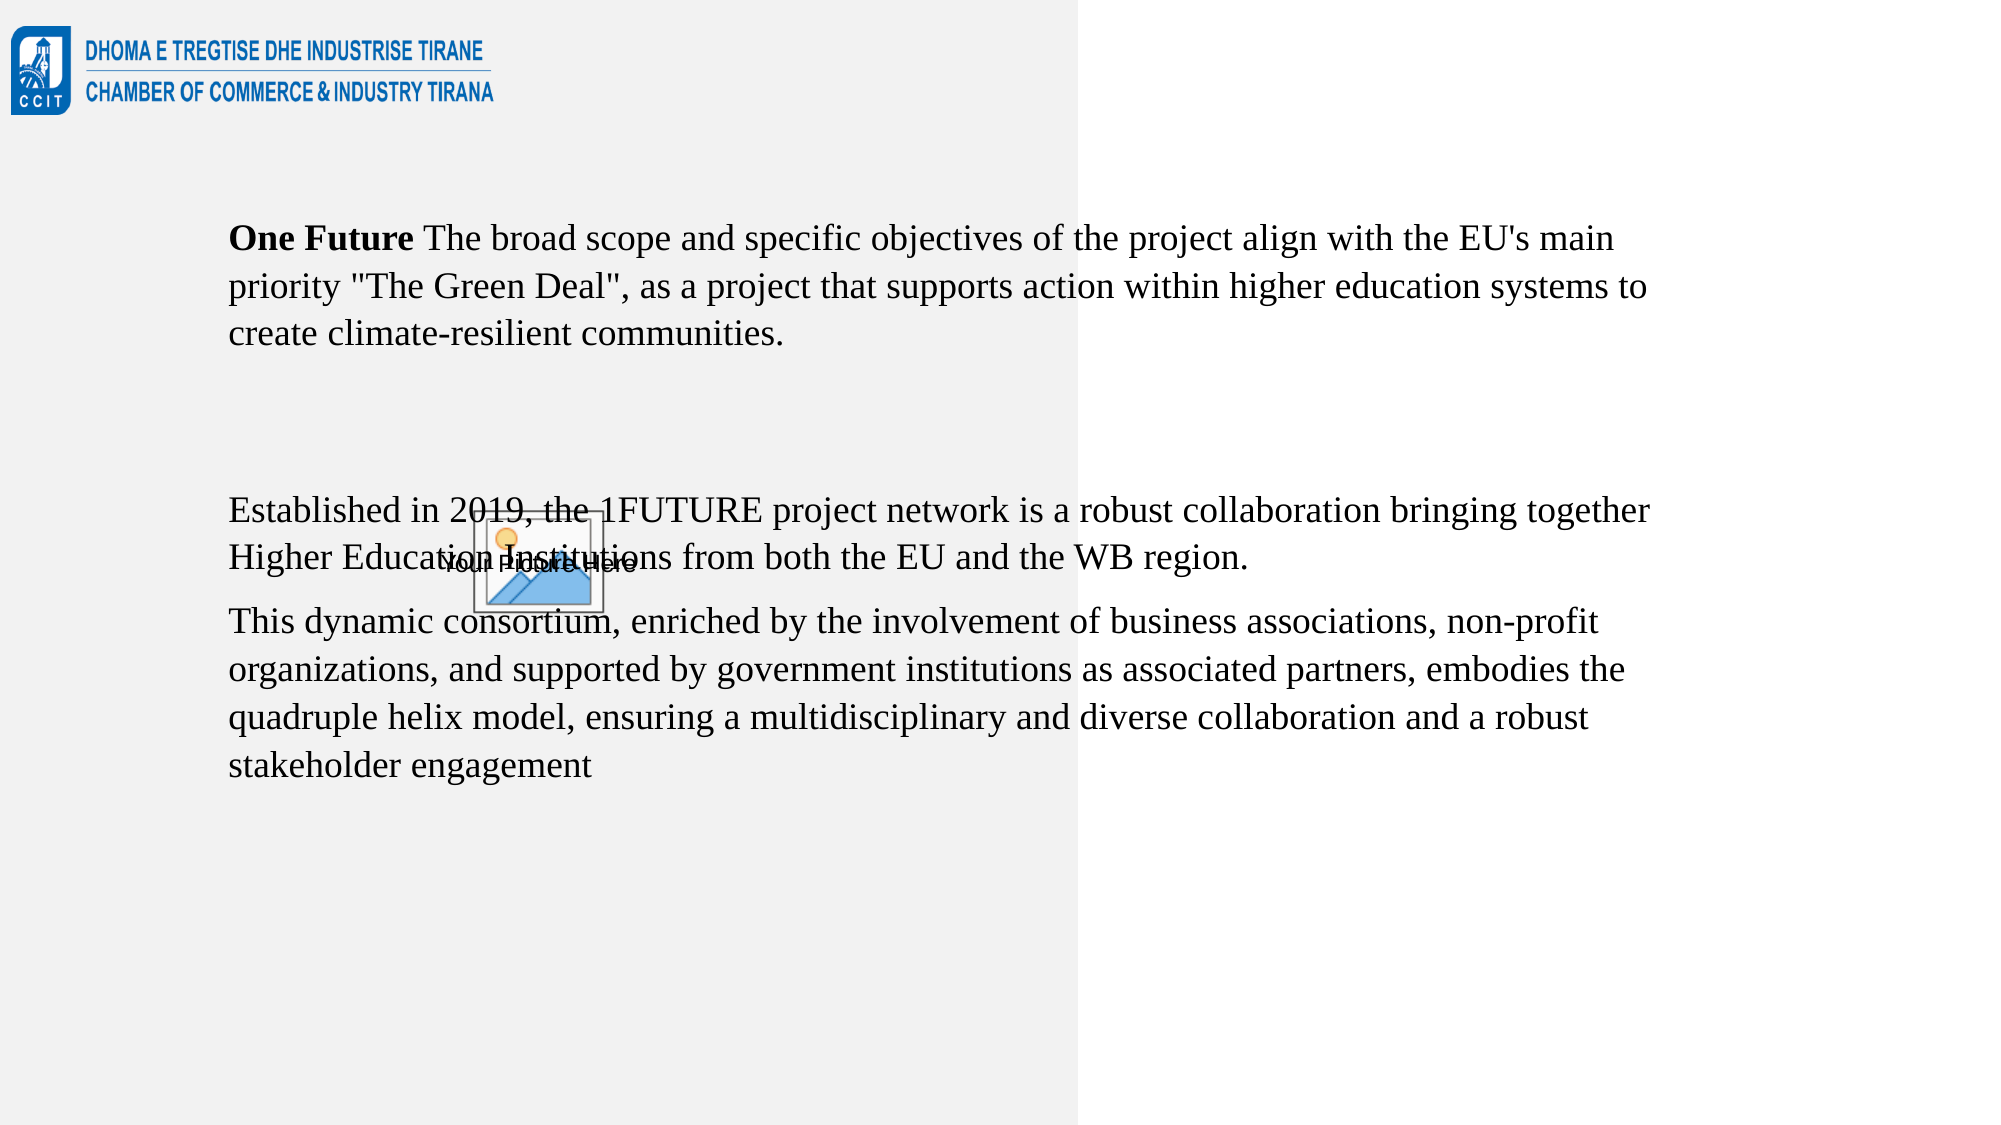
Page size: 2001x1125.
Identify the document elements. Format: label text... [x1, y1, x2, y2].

picture [0, 0, 1078, 1125]
text_box One Future The broad scope and specific objectives of the project align with the EU's main priority "The Green Deal", as a project that supports action within higher education systems to create climate-resilient communities. Established in 2019, the 1FUTURE project network is a robust collaboration bringing together Higher Education Institutions from both the EU and the WB region. This dynamic consortium, enriched by the involvement of business associations, non-profit organizations, and supported by government institutions as associated partners, embodies the quadruple helix model, ensuring a multidisciplinary and diverse collaboration and a robust stakeholder engagement [1078, 202, 1717, 792]
